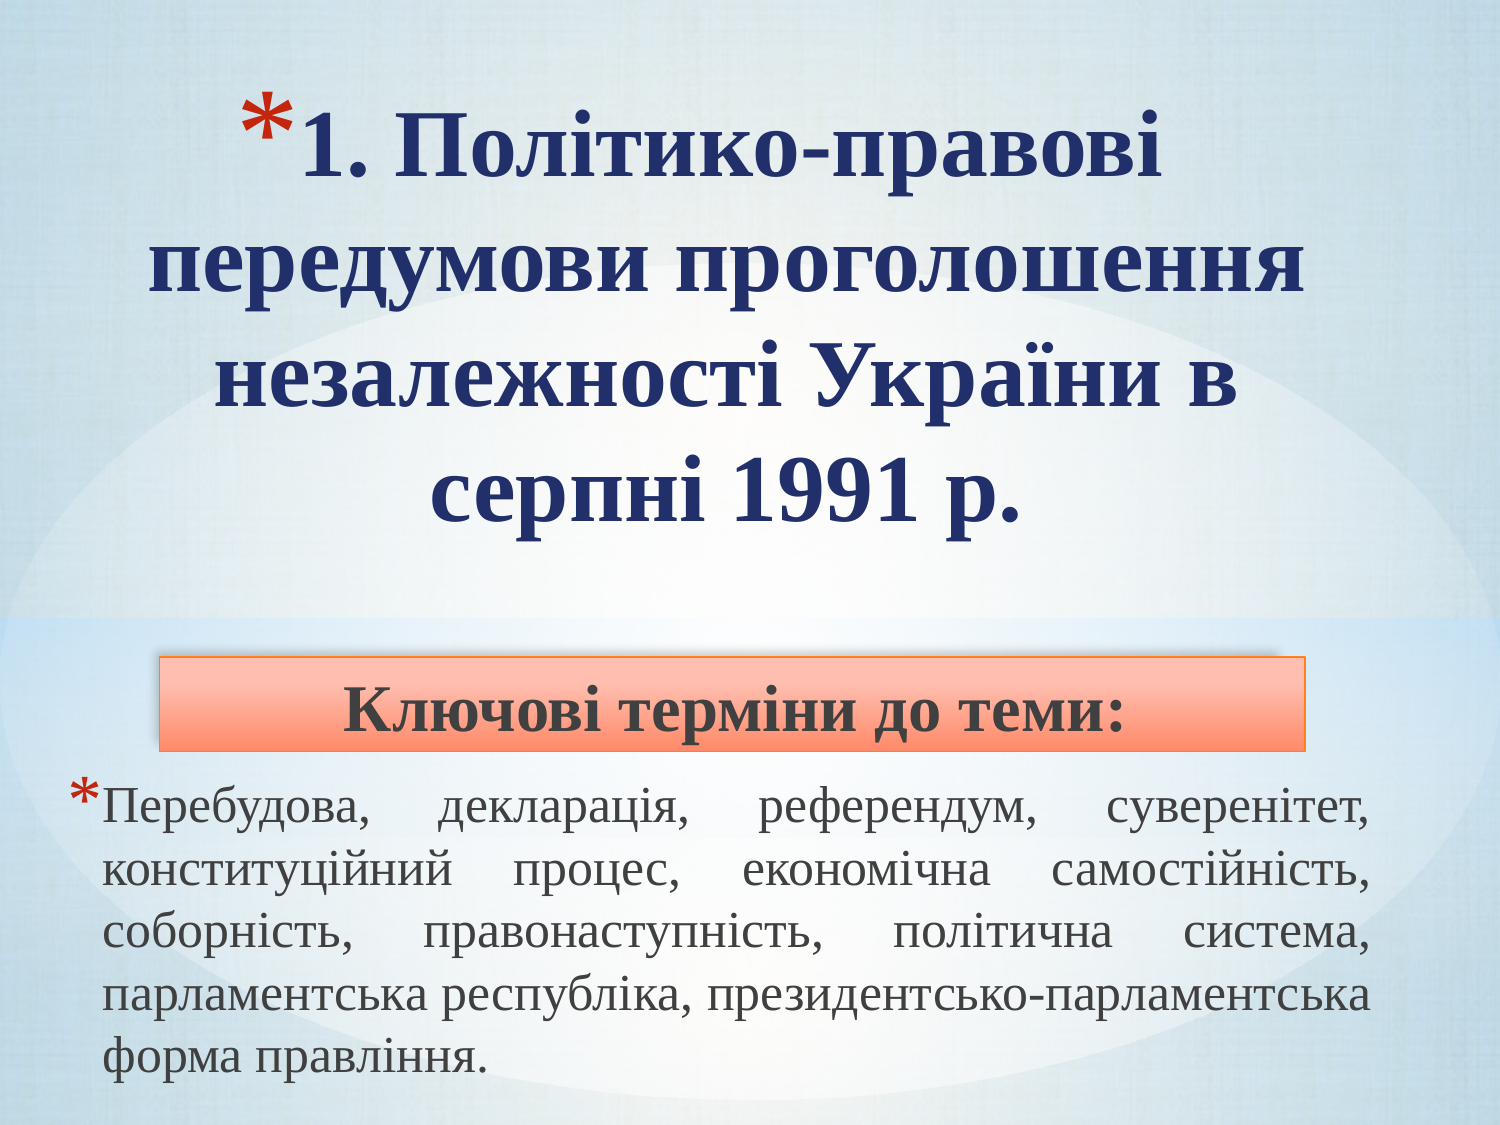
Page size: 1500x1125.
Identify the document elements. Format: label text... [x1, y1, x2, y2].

text_box 1. Політико-правові передумови проголошення незалежності України в серпні 1991 р. [64, 72, 1337, 765]
list Перебудова, декларація, референдум, суверенітет, конституційний процес, економічна самостійність, соборність, правонаступність, політична система, парламентська республіка, президентсько-парламентська форма правління. [53, 763, 1388, 1094]
